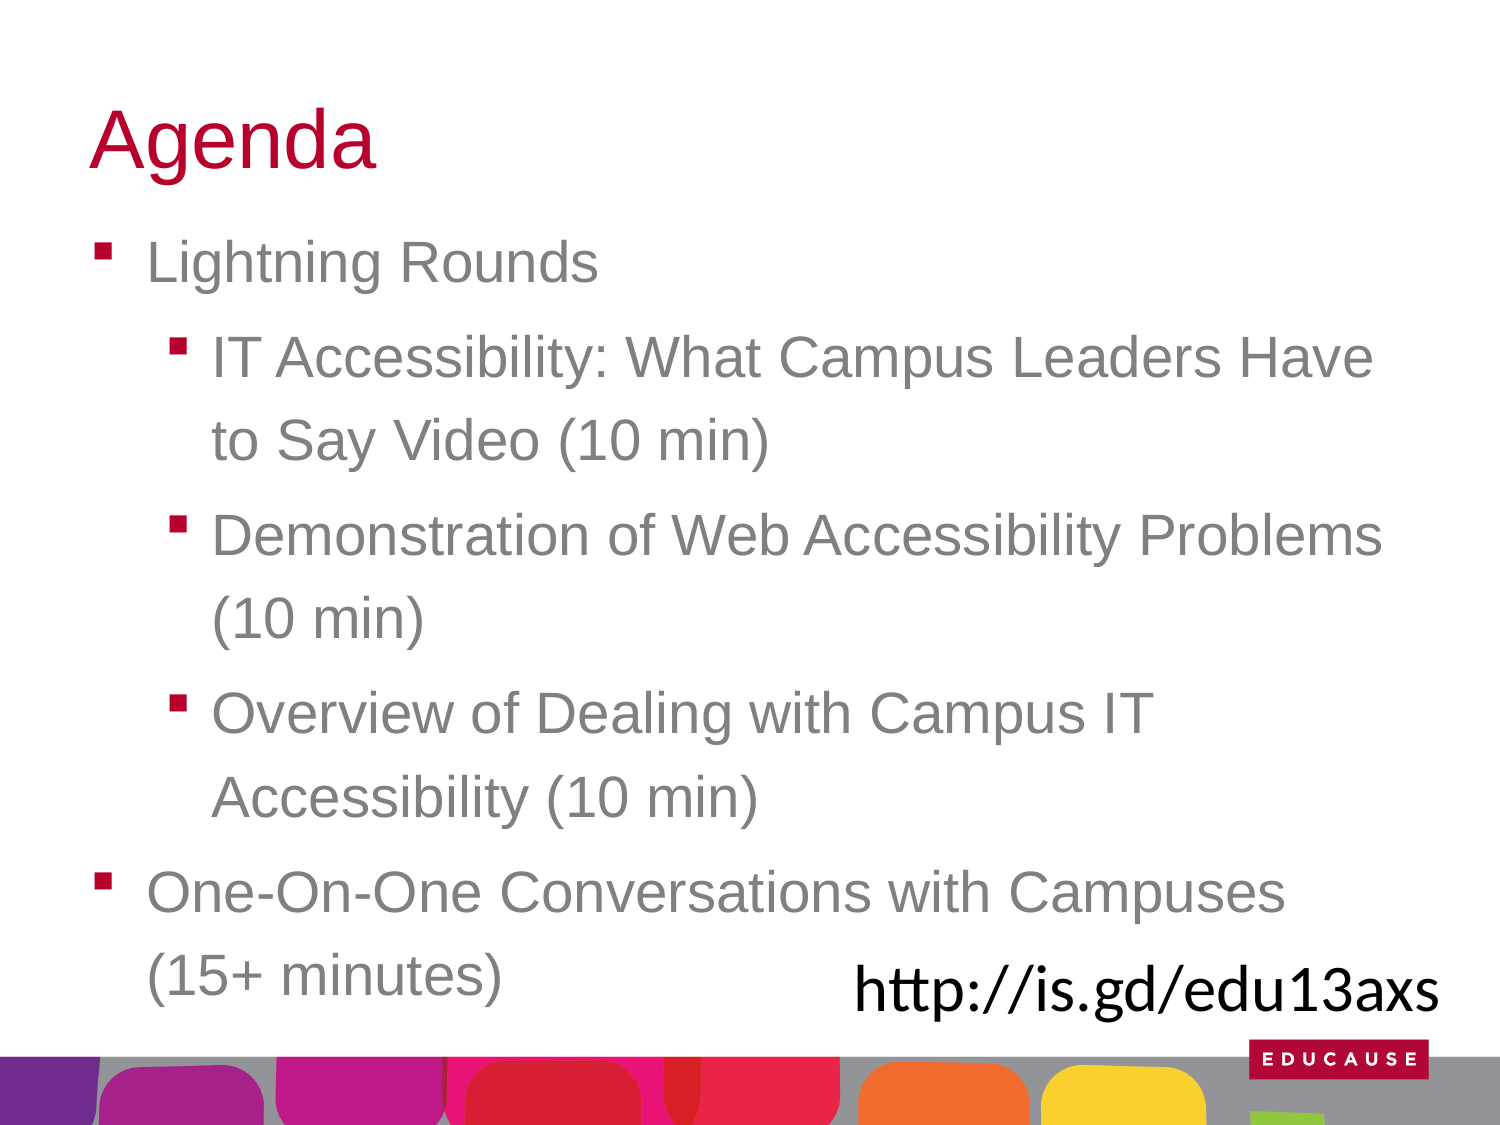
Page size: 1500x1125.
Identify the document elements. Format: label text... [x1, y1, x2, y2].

text_box http://is.gd/edu13axs [740, 937, 1455, 1032]
title Agenda [75, 94, 1414, 202]
picture [0, 0, 1500, 1125]
list Lightning Rounds IT Accessibility: What Campus Leaders Have to Say Video (10 min) Demonstration of Web Accessibility Problems (10 min) Overview of Dealing with Campus IT Accessibility (10 min) One-On-One Conversations with Campuses (15+ minutes) [75, 202, 1414, 991]
